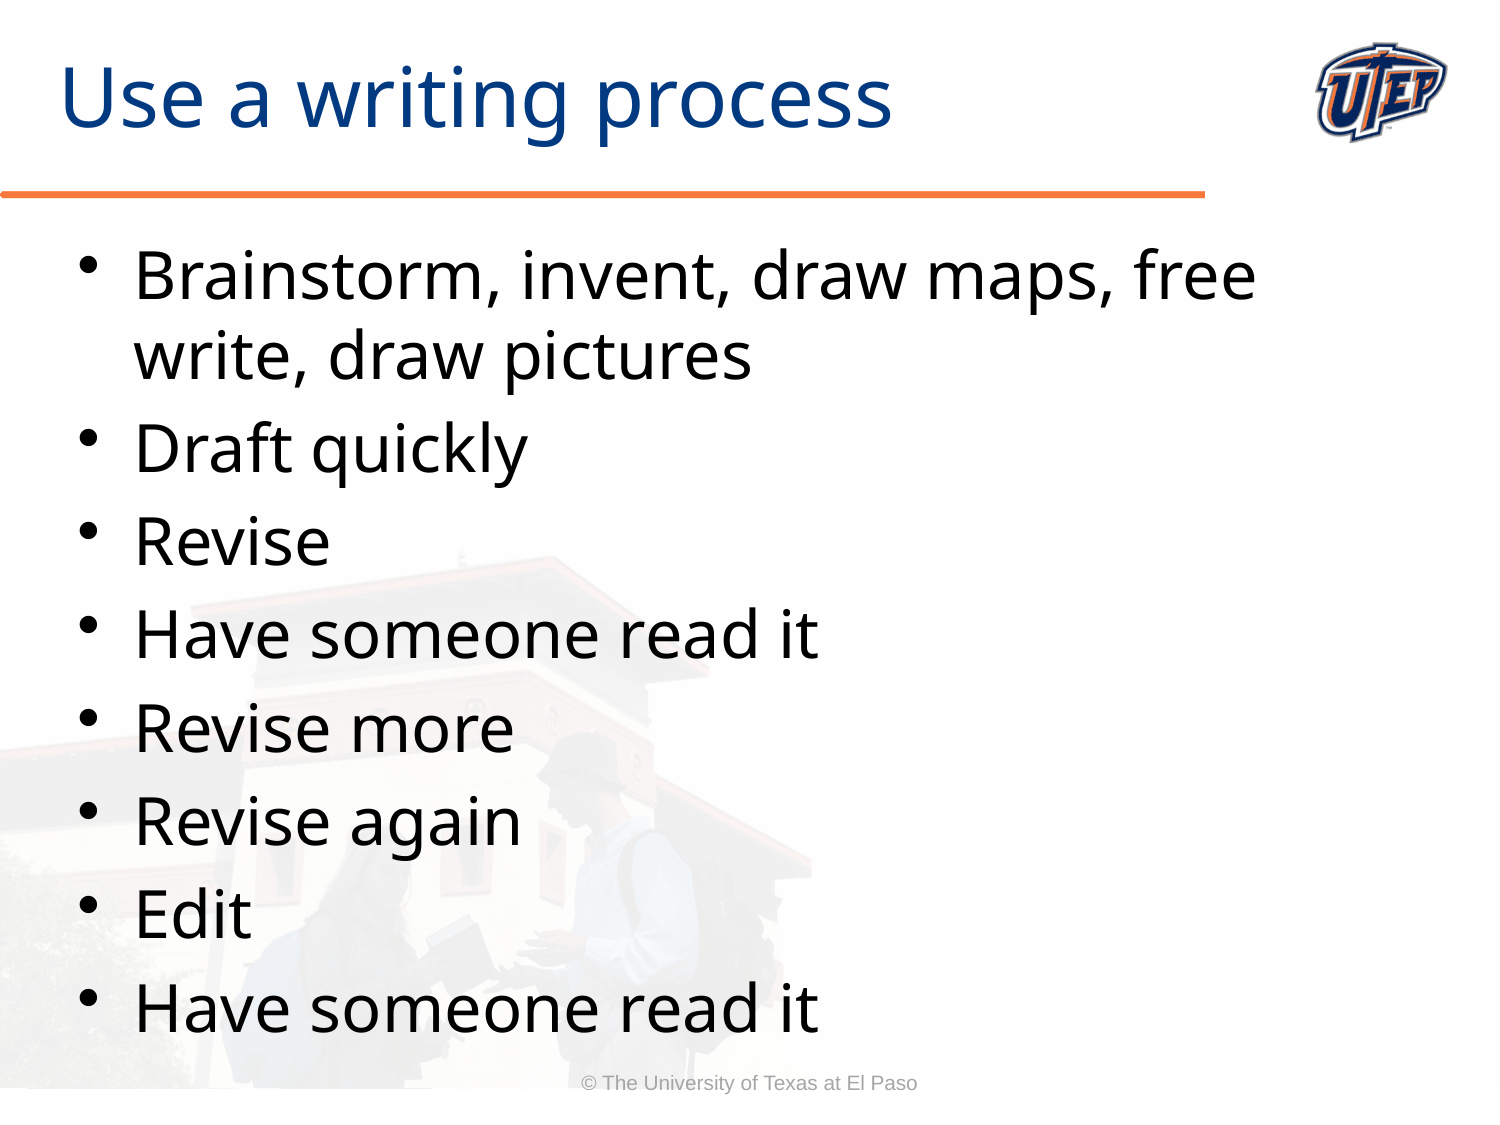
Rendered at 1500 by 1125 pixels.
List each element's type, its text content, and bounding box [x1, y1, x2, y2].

picture [0, 0, 1500, 1089]
title Use a writing process [43, 62, 1457, 126]
picture [661, 1080, 666, 1089]
picture [874, 1077, 881, 1083]
picture [909, 1080, 915, 1089]
picture [617, 1080, 622, 1089]
list Brainstorm, invent, draw maps, free write, draw pictures Draft quickly Revise Have someone read it Revise more Revise again Edit Have someone read it [62, 224, 1451, 1013]
picture [743, 1080, 749, 1089]
